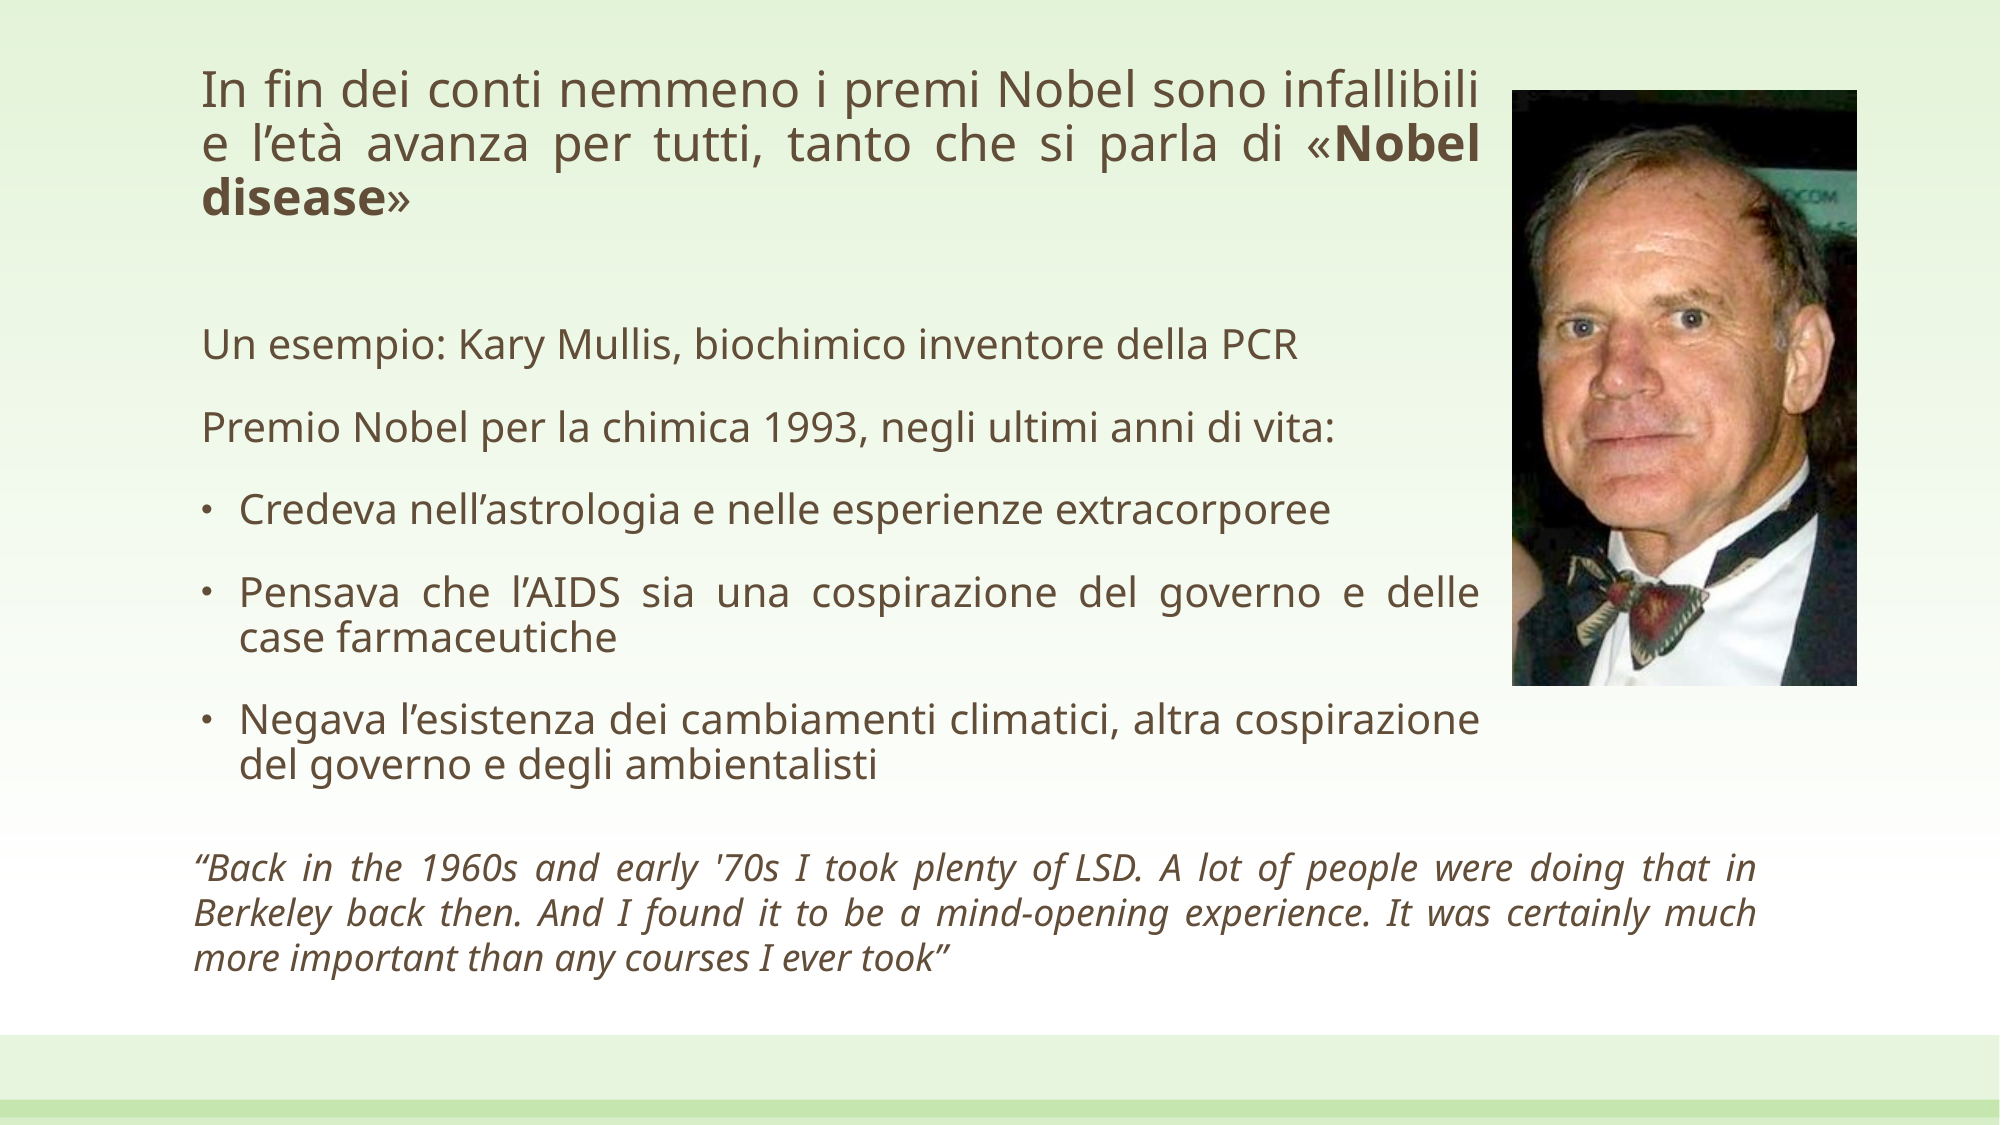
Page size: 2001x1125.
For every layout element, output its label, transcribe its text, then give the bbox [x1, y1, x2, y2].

list In fin dei conti nemmeno i premi Nobel sono infallibili e l’età avanza per tutti, tanto che si parla di «Nobel disease» Un esempio: Kary Mullis, biochimico inventore della PCR Premio Nobel per la chimica 1993, negli ultimi anni di vita: Credeva nell’astrologia e nelle esperienze extracorporee Pensava che l’AIDS sia una cospirazione del governo e delle case farmaceutiche Negava l’esistenza dei cambiamenti climatici, altra cospirazione del governo e degli ambientalisti [178, 57, 1497, 770]
picture [1512, 90, 1857, 687]
text_box “Back in the 1960s and early '70s I took plenty of LSD. A lot of people were doing that in Berkeley back then. And I found it to be a mind-opening experience. It was certainly much more important than any courses I ever took” [178, 836, 1775, 986]
